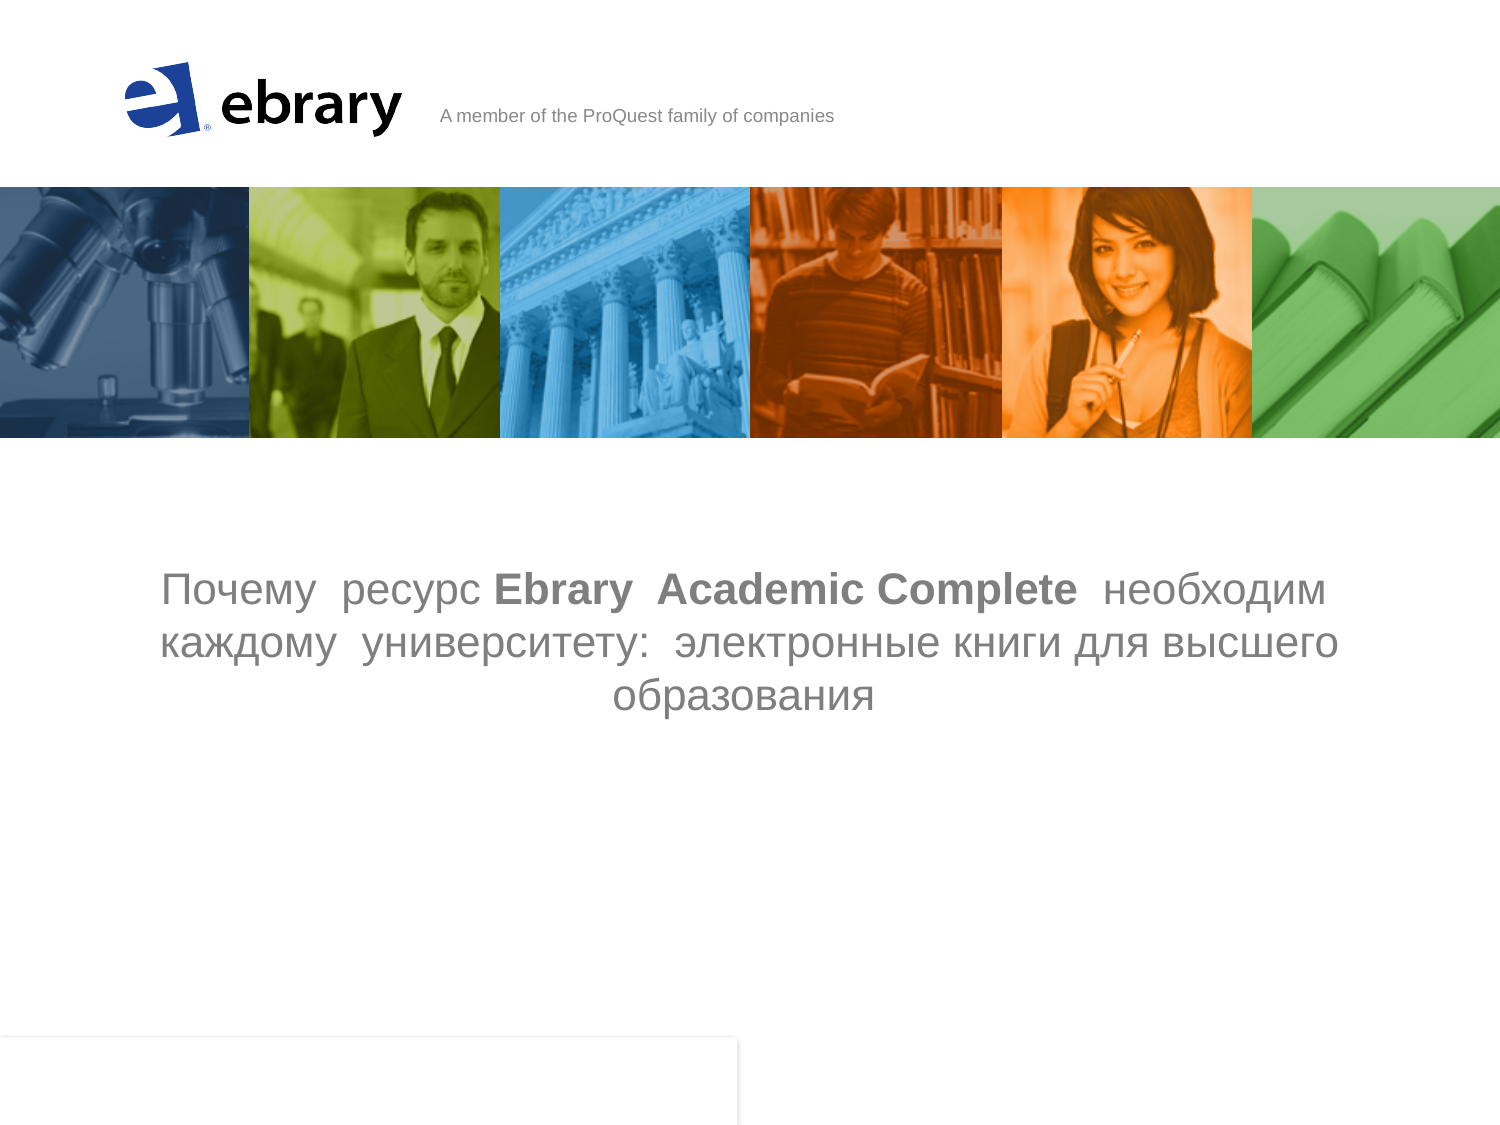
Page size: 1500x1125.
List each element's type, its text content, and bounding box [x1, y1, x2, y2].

title Почему ресурс Ebrary Academic Complete необходим каждому университету: электронные книги для высшего образования [112, 552, 1388, 727]
picture [125, 62, 402, 137]
picture [0, 187, 1500, 438]
